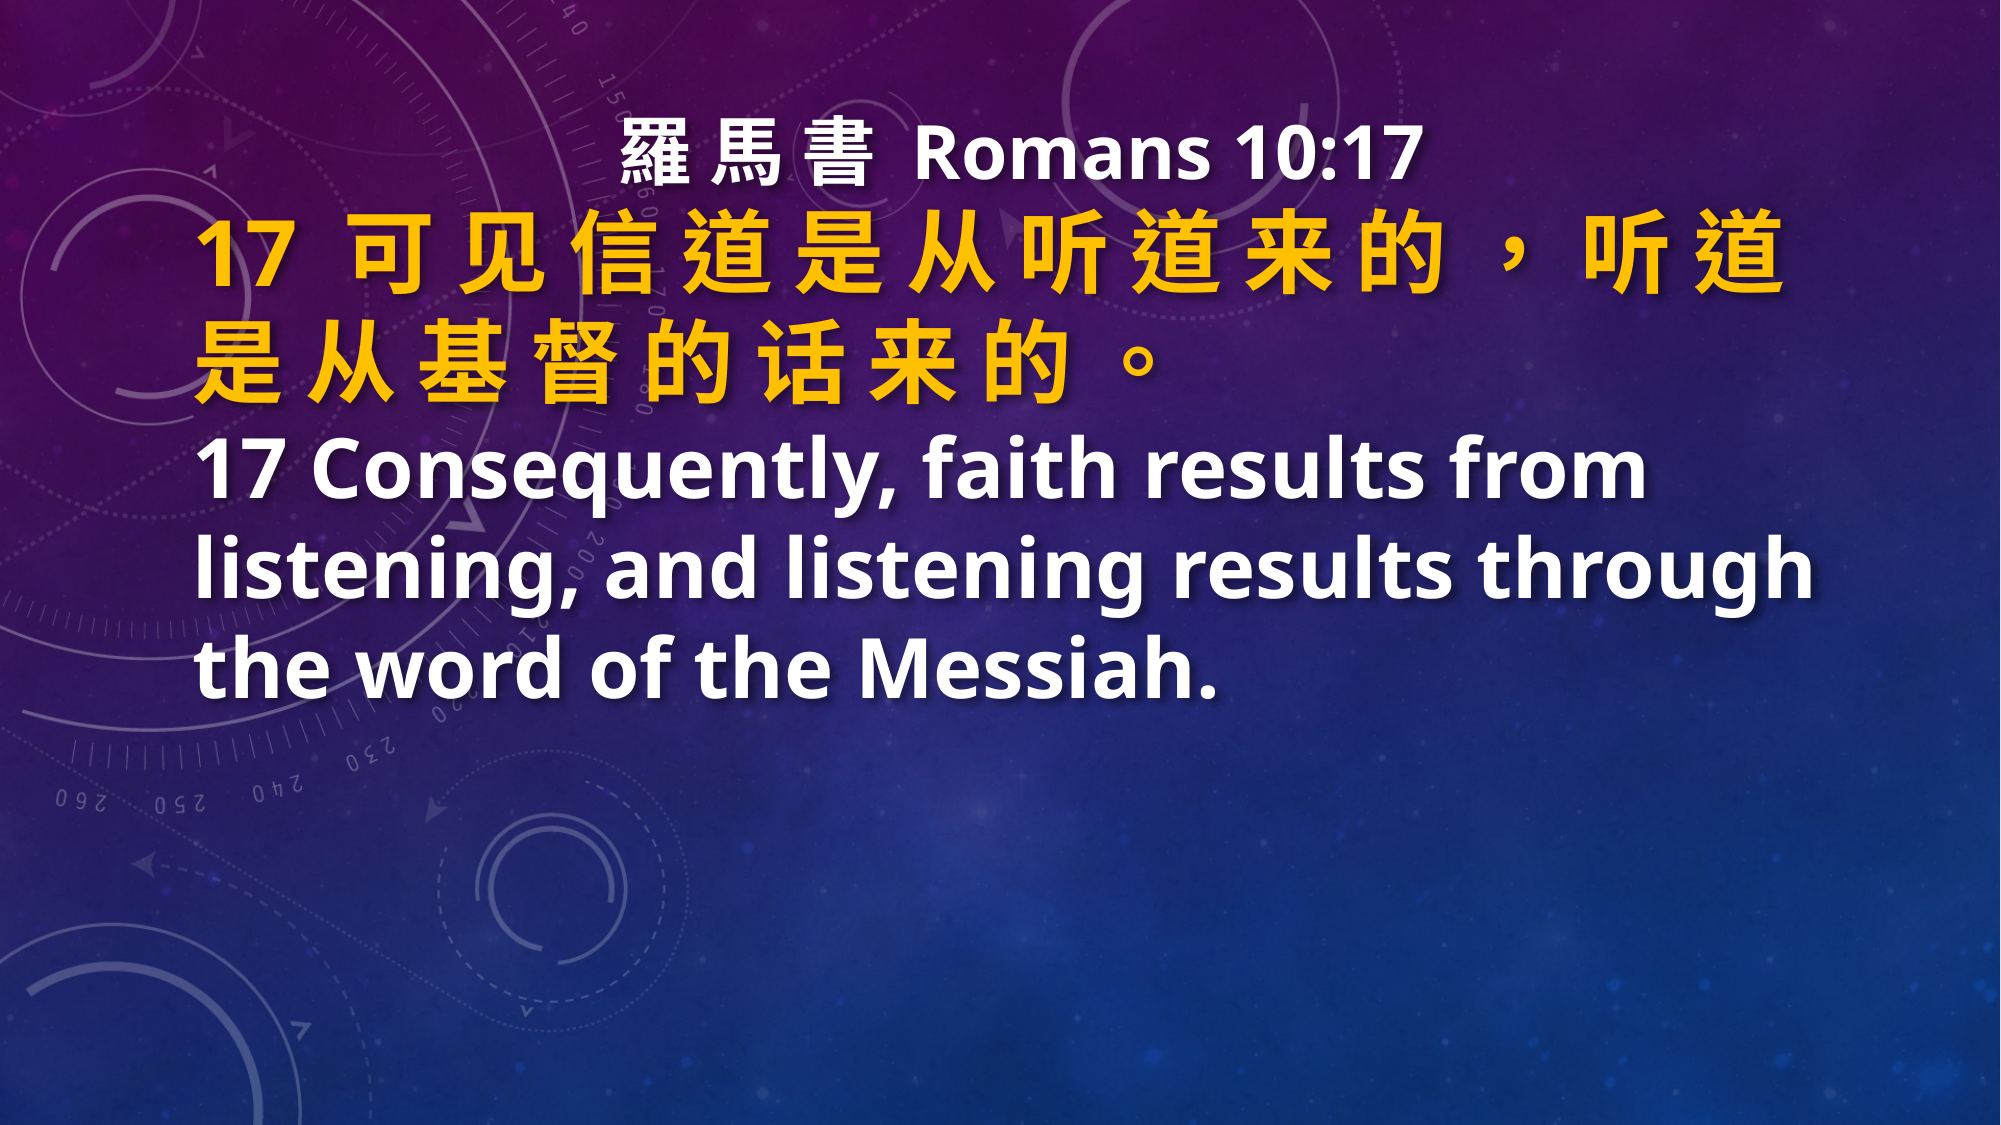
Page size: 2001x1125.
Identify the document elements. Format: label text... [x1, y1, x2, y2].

text_box 羅 馬 書 Romans 10:17 17 可 见 信 道 是 从 听 道 来 的 ， 听 道 是 从 基 督 的 话 来 的 。 17 Consequently, faith results from listening, and listening results through the word of the Messiah. [178, 97, 1866, 723]
picture [0, 0, 2001, 1125]
